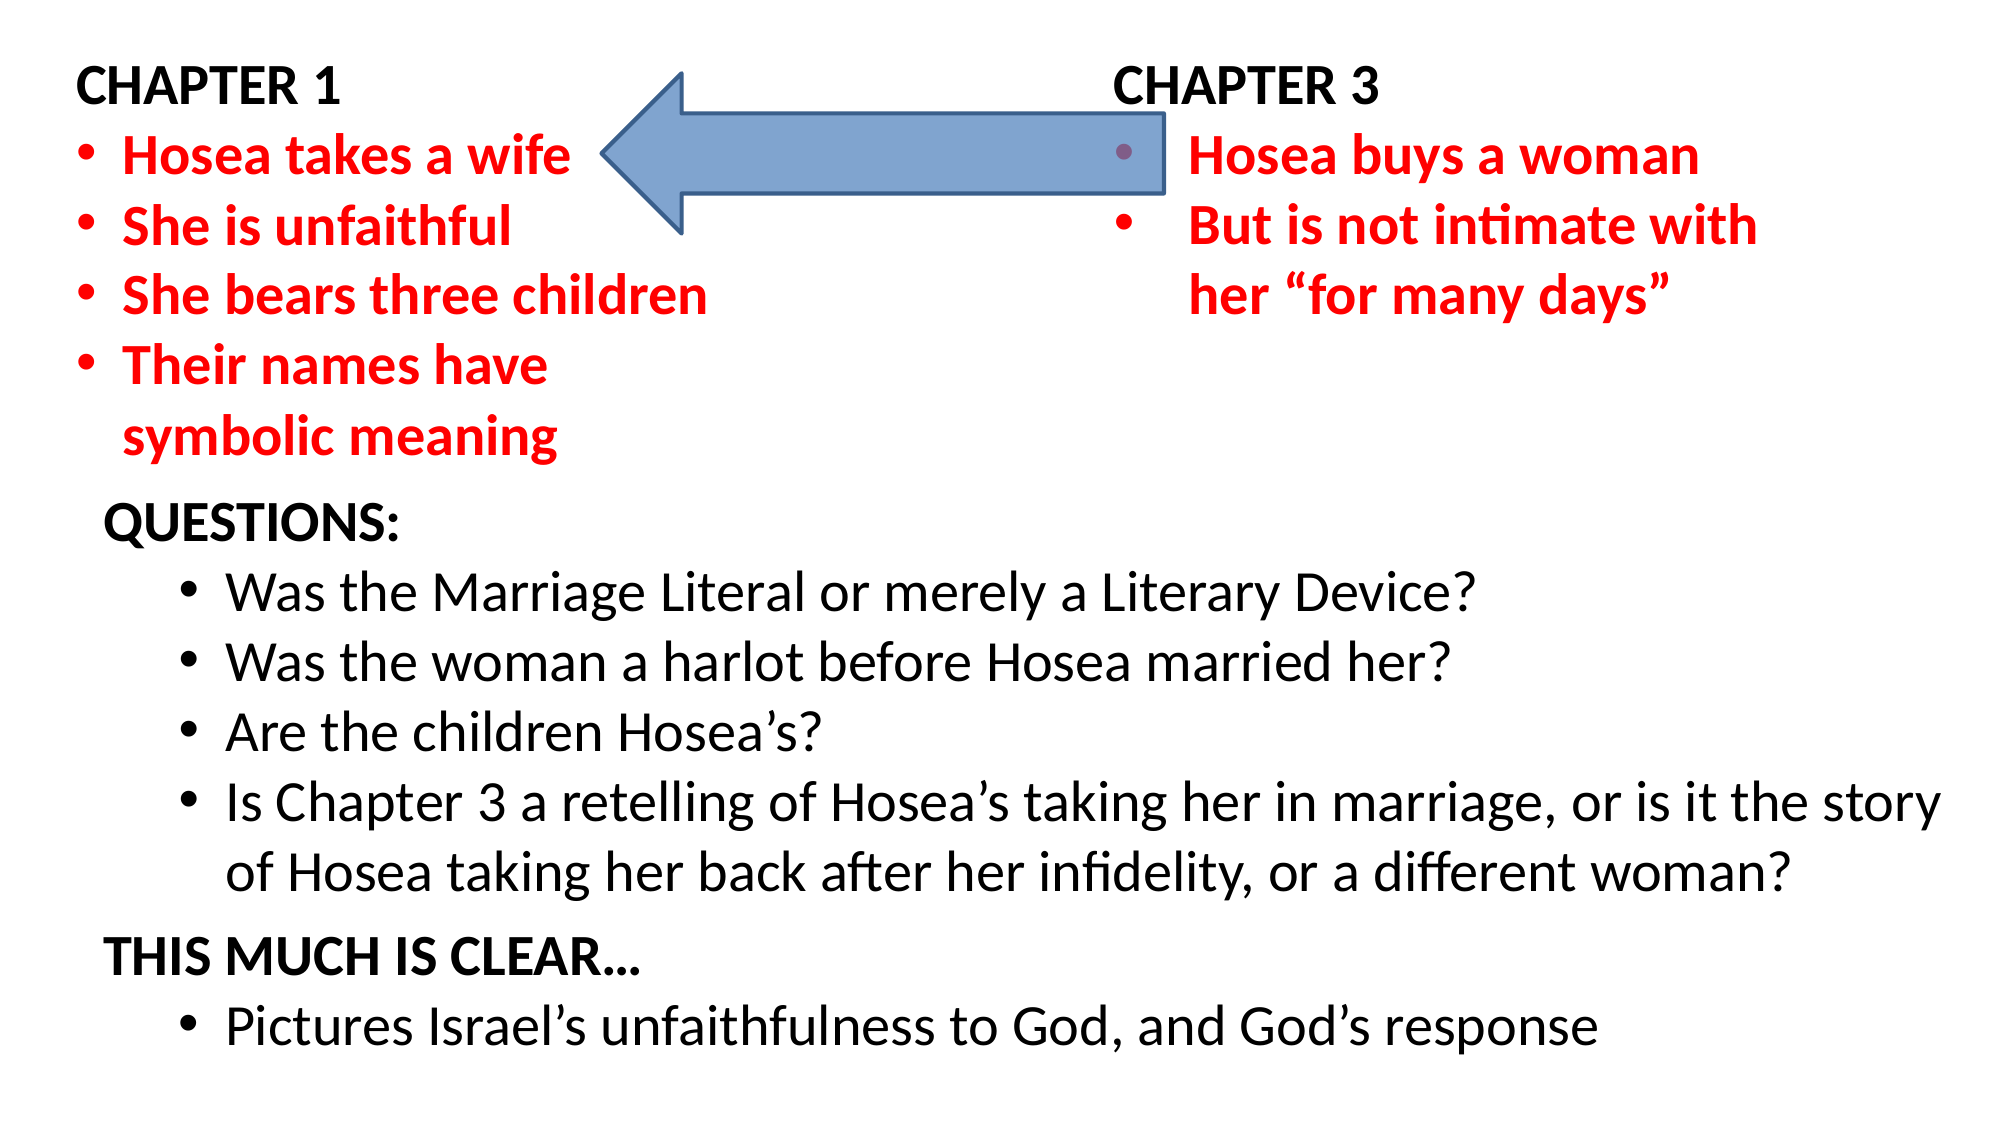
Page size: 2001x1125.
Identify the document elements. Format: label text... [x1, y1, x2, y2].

text_box [599, 71, 1167, 236]
text_box QUESTIONS: Was the Marriage Literal or merely a Literary Device? Was the woman a harlot before Hosea married her? Are the children Hosea’s? Is Chapter 3 a retelling of Hosea’s taking her in marriage, or is it the story of Hosea taking her back after her infidelity, or a different woman? [88, 475, 1959, 911]
text_box THIS MUCH IS CLEAR… Pictures Israel’s unfaithfulness to God, and God’s response [88, 909, 1868, 1065]
text_box CHAPTER 1 Hosea takes a wife She is unfaithful She bears three children Their names have symbolic meaning [61, 39, 755, 474]
text_box CHAPTER 3 Hosea buys a woman But is not intimate with her “for many days” [1099, 38, 1796, 334]
